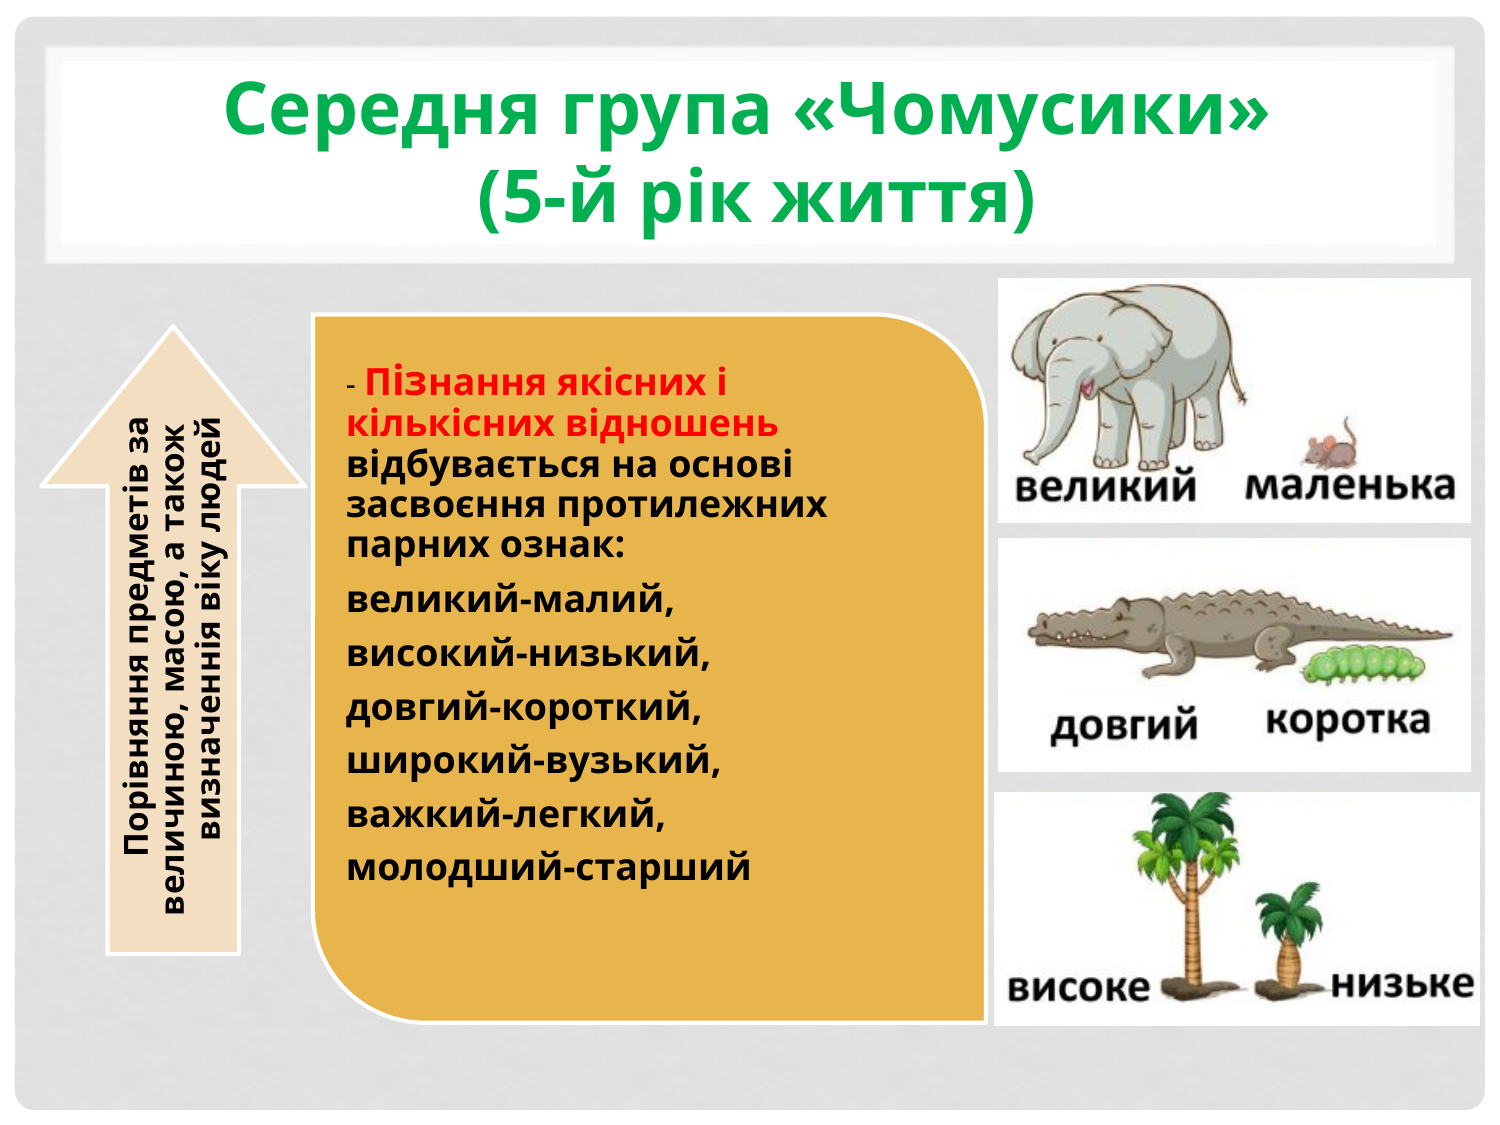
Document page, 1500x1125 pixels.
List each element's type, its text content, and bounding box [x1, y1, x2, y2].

title Середня група «Чомусики» (5-й рік життя) [154, 0, 1360, 278]
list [997, 538, 1471, 772]
picture [994, 791, 1480, 1027]
picture [997, 278, 1471, 523]
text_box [17, 266, 1058, 988]
